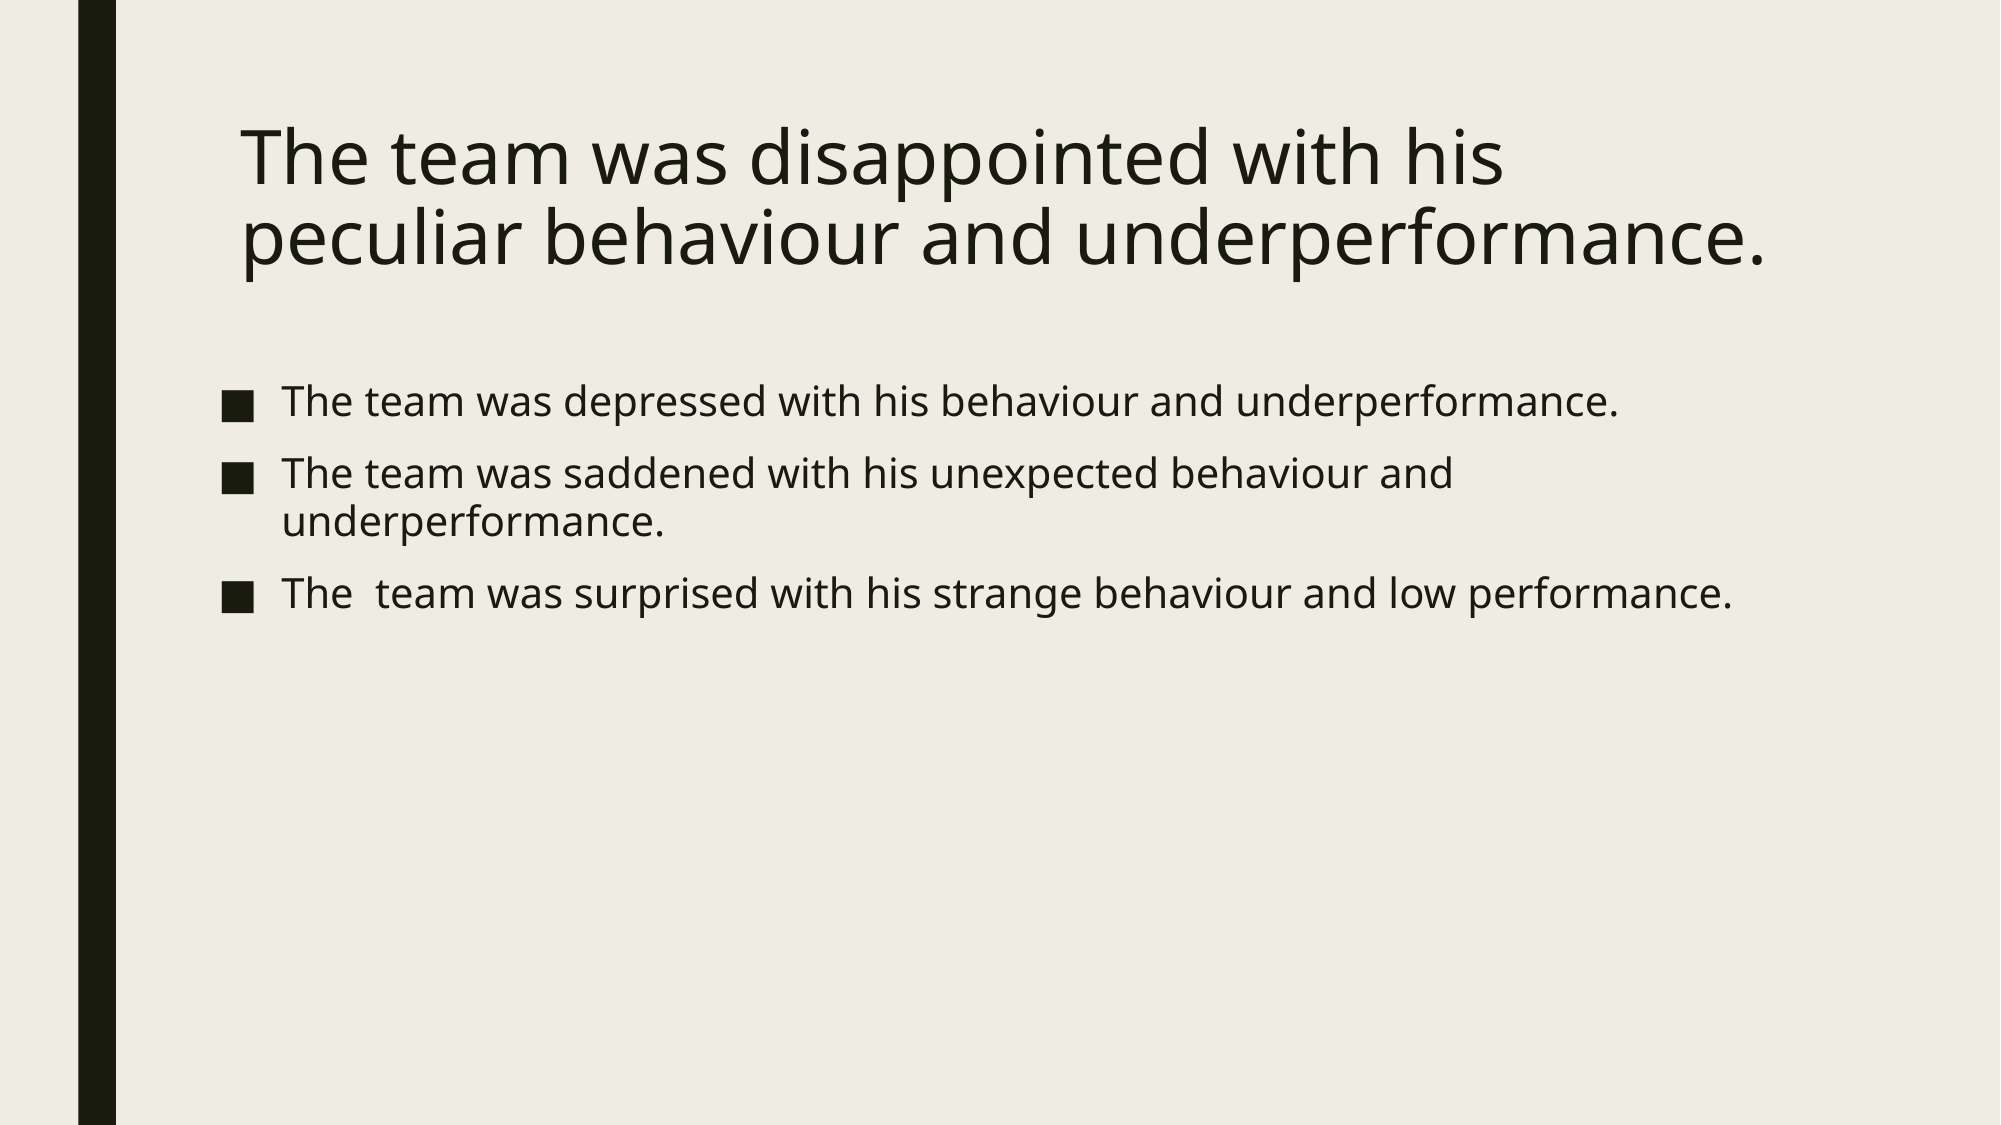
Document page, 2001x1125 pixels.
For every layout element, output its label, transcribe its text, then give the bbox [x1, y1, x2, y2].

list The team was depressed with his behaviour and underperformance. The team was saddened with his unexpected behaviour and underperformance. The team was surprised with his strange behaviour and low performance. [203, 371, 1779, 960]
title The team was disappointed with his peculiar behaviour and underperformance. [225, 112, 1800, 357]
